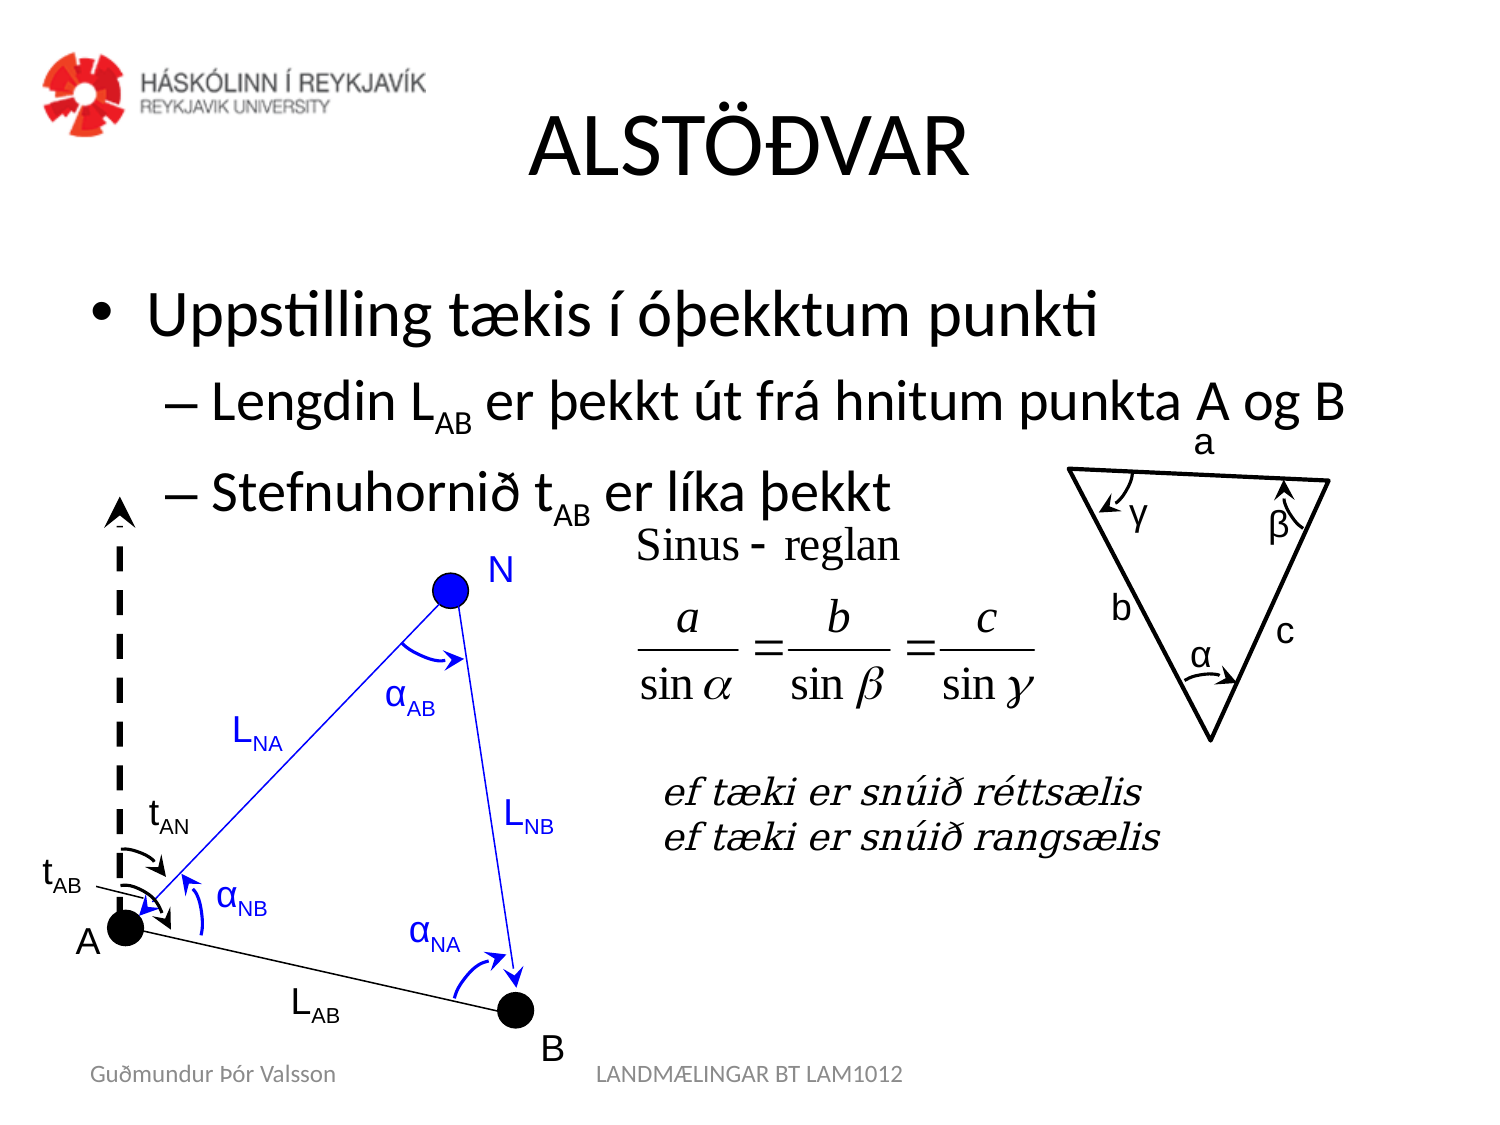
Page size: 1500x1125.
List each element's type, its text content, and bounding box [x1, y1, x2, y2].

title ALSTÖÐVAR [75, 45, 1425, 233]
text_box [24, 496, 585, 1092]
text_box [630, 518, 1044, 718]
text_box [1068, 409, 1329, 741]
list Uppstilling tækis í óþekktum punkti Lengdin LAB er þekkt út frá hnitum punkta A og B Stefnuhornið tAB er líka þekkt [75, 262, 1425, 1005]
footer LANDMÆLINGAR BT LAM1012 [512, 1042, 988, 1103]
picture [35, 35, 426, 153]
